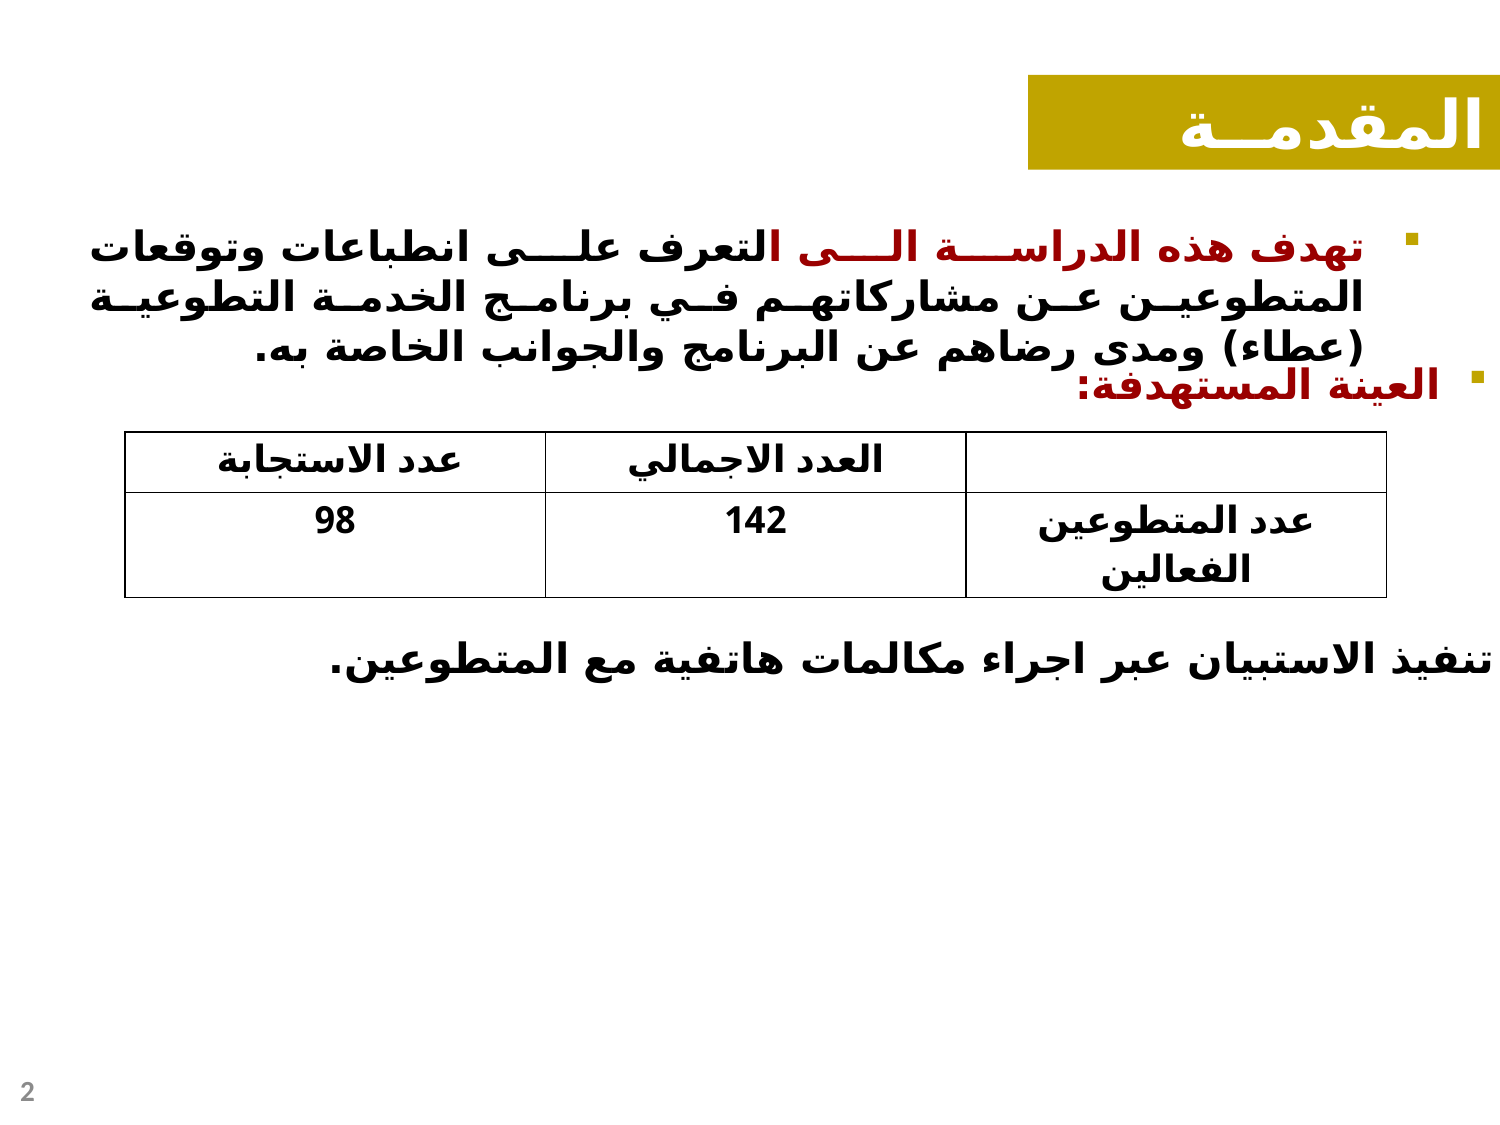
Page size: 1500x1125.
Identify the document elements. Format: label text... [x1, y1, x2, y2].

table_cell 98 [126, 493, 545, 597]
table_header عدد الاستجابة [126, 433, 545, 492]
table_cell 142 [546, 493, 965, 597]
text_box تم تنفيذ الاستبيان عبر اجراء مكالمات هاتفية مع المتطوعين. [313, 624, 1500, 690]
table_header [967, 433, 1386, 492]
text_box تهدف هذه الدراسة الى التعرف على انطباعات وتوقعات المتطوعين عن مشاركاتهم في برنامج الخدمة التطوعية (عطاء) ومدى رضاهم عن البرنامج والجوانب الخاصة به. [75, 212, 1437, 378]
table_header العدد الاجمالي [546, 433, 965, 492]
table_cell عدد المتطوعين الفعالين [967, 493, 1386, 597]
text_box العينة المستهدفة: [1060, 350, 1500, 415]
text_box 2 [5, 1059, 356, 1120]
text_box المقدمــة [1028, 74, 1500, 170]
